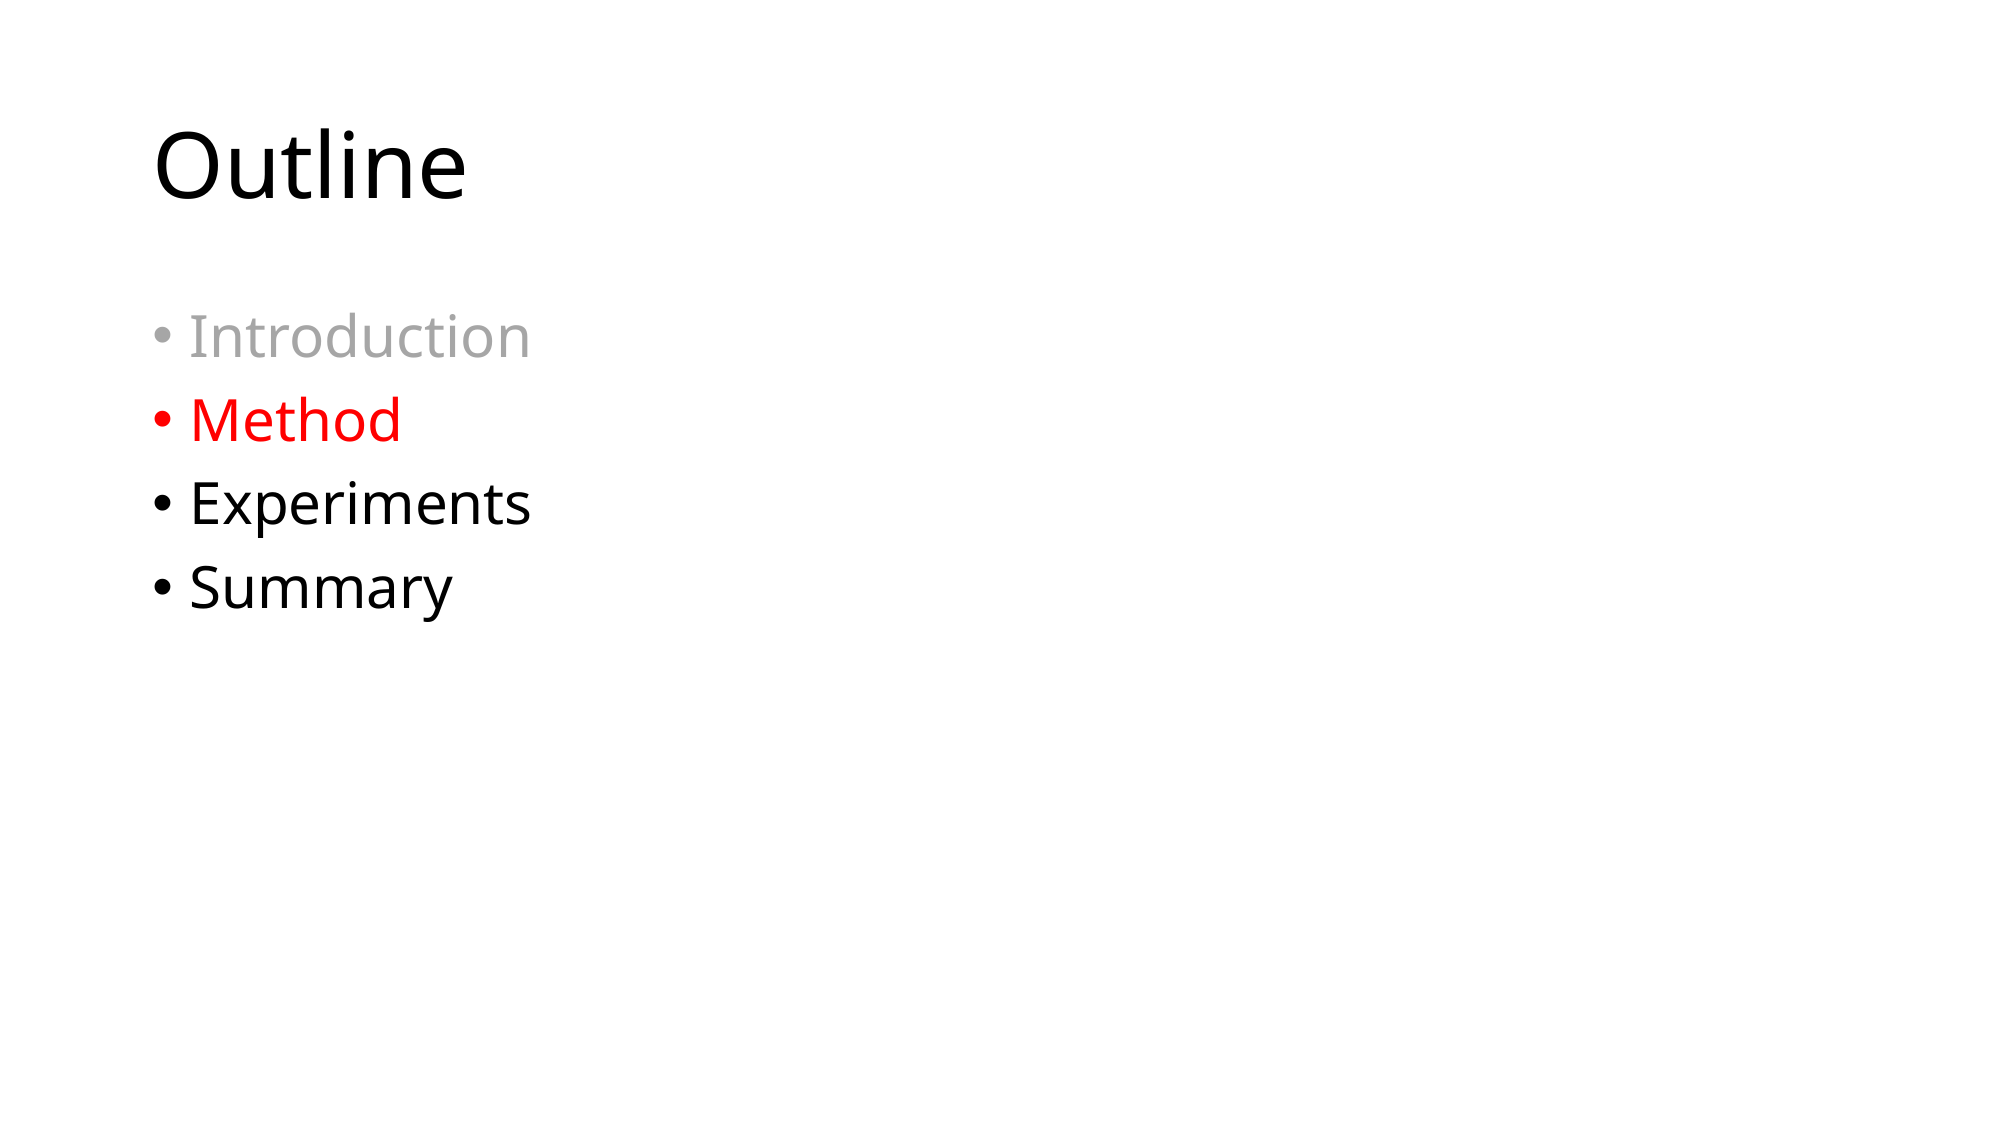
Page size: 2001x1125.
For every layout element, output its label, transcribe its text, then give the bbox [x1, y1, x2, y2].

list Introduction Method Experiments Summary [137, 299, 1863, 1014]
title Outline [137, 59, 1863, 278]
